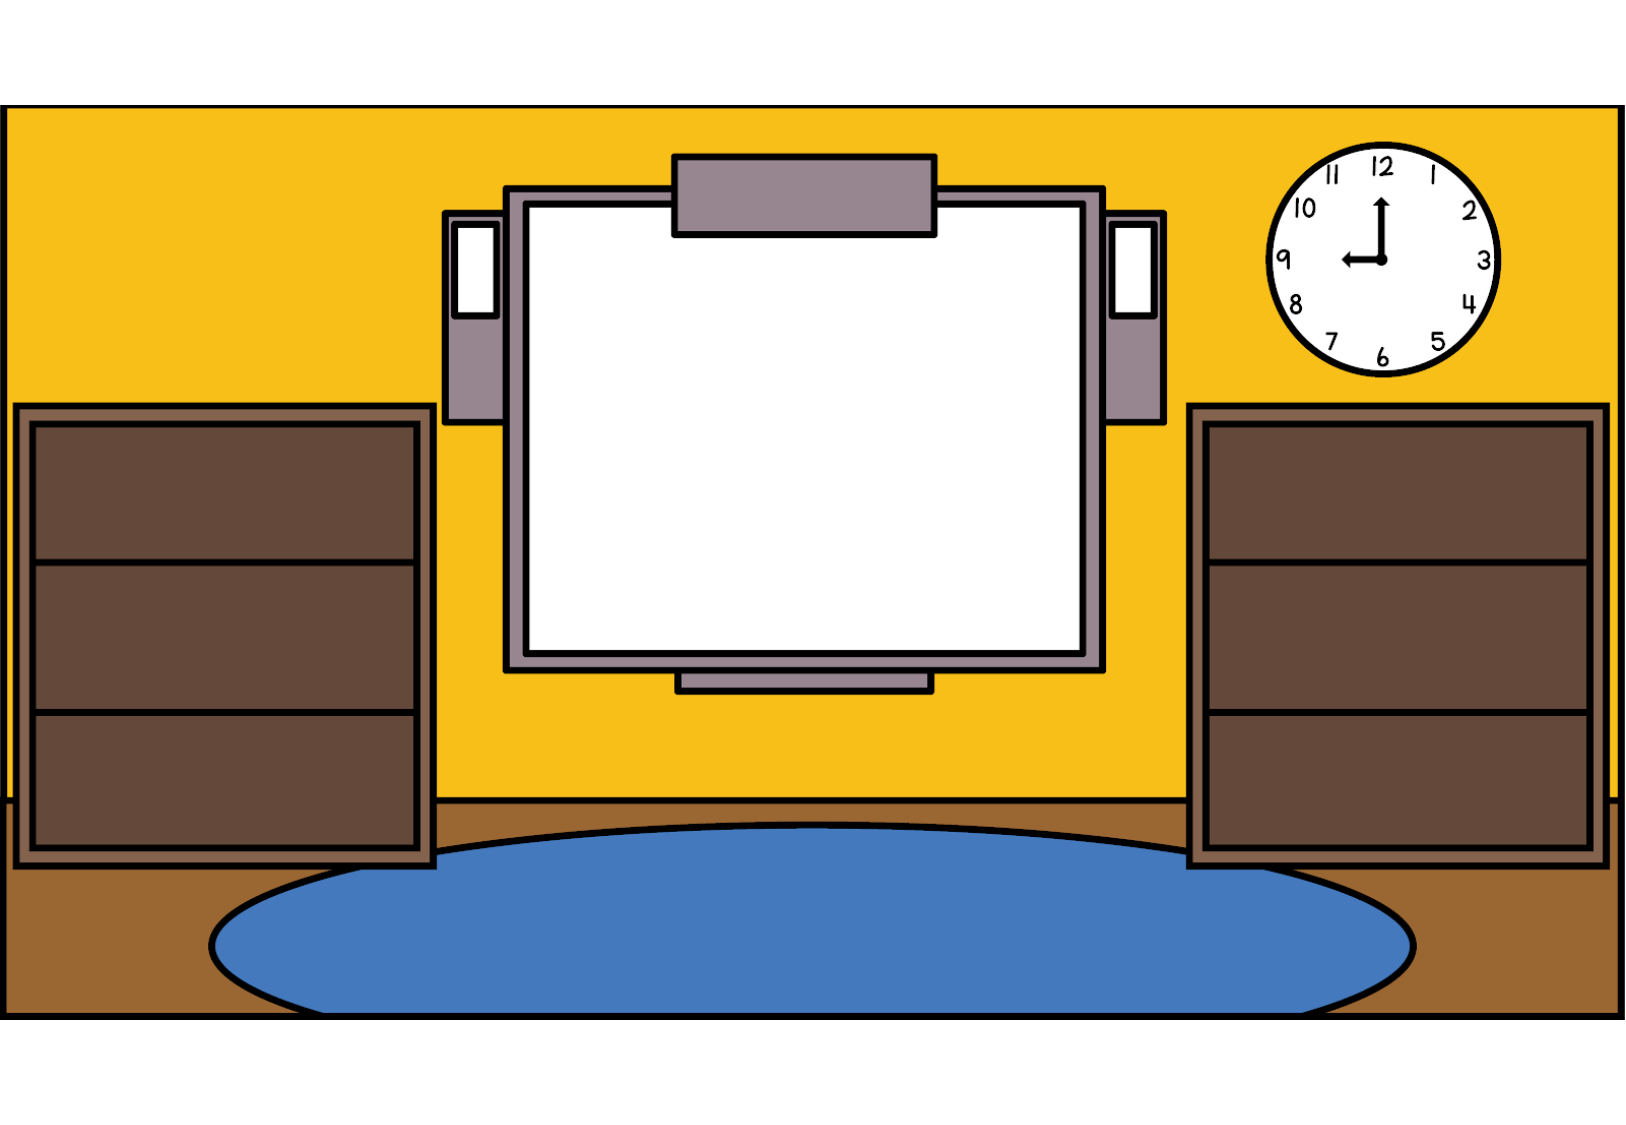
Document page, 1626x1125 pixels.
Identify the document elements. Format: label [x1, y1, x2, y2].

picture [0, 105, 1625, 1020]
